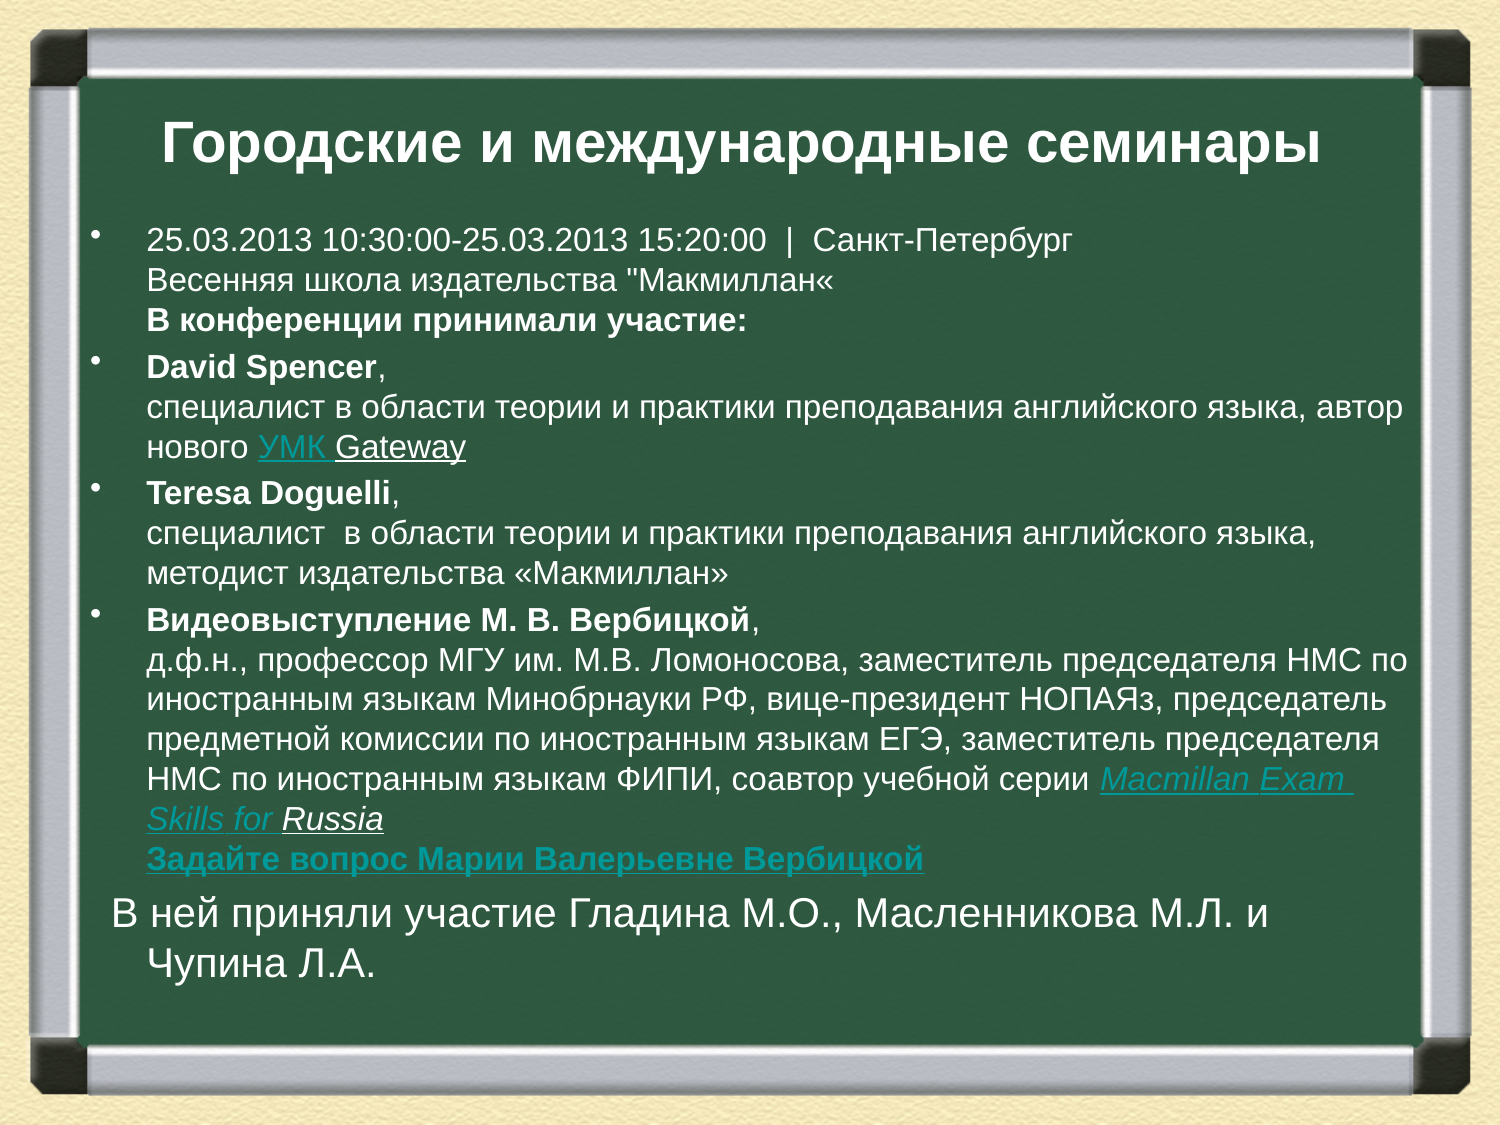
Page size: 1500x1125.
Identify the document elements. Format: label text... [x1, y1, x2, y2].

title Городские и международные семинары [74, 44, 1426, 210]
list 25.03.2013 10:30:00-25.03.2013 15:20:00 | Санкт-Петербург Весенняя школа издательства "Макмиллан« В конференции принимали участие: David Spencer, специалист в области теории и практики преподавания английского языка, автор нового УМК Gateway Teresa Doguelli, специалист в области теории и практики преподавания английского языка, методист издательства «Макмиллан» Видеовыступление М. В. Вербицкой, д.ф.н., профессор МГУ им. М.В. Ломоносова, заместитель председателя НМС по иностранным языкам Минобрнауки РФ, вице-президент НОПАЯз, председатель предметной комиссии по иностранным языкам ЕГЭ, заместитель председателя НМС по иностранным языкам ФИПИ, соавтор учебной серии Macmillan Exam Skills for Russia Задайте вопрос Марии Валерьевне Вербицкой В ней приняли участие Гладина М.О., Масленникова М.Л. и Чупина Л.А. [74, 210, 1426, 1006]
picture [0, 0, 1500, 1125]
